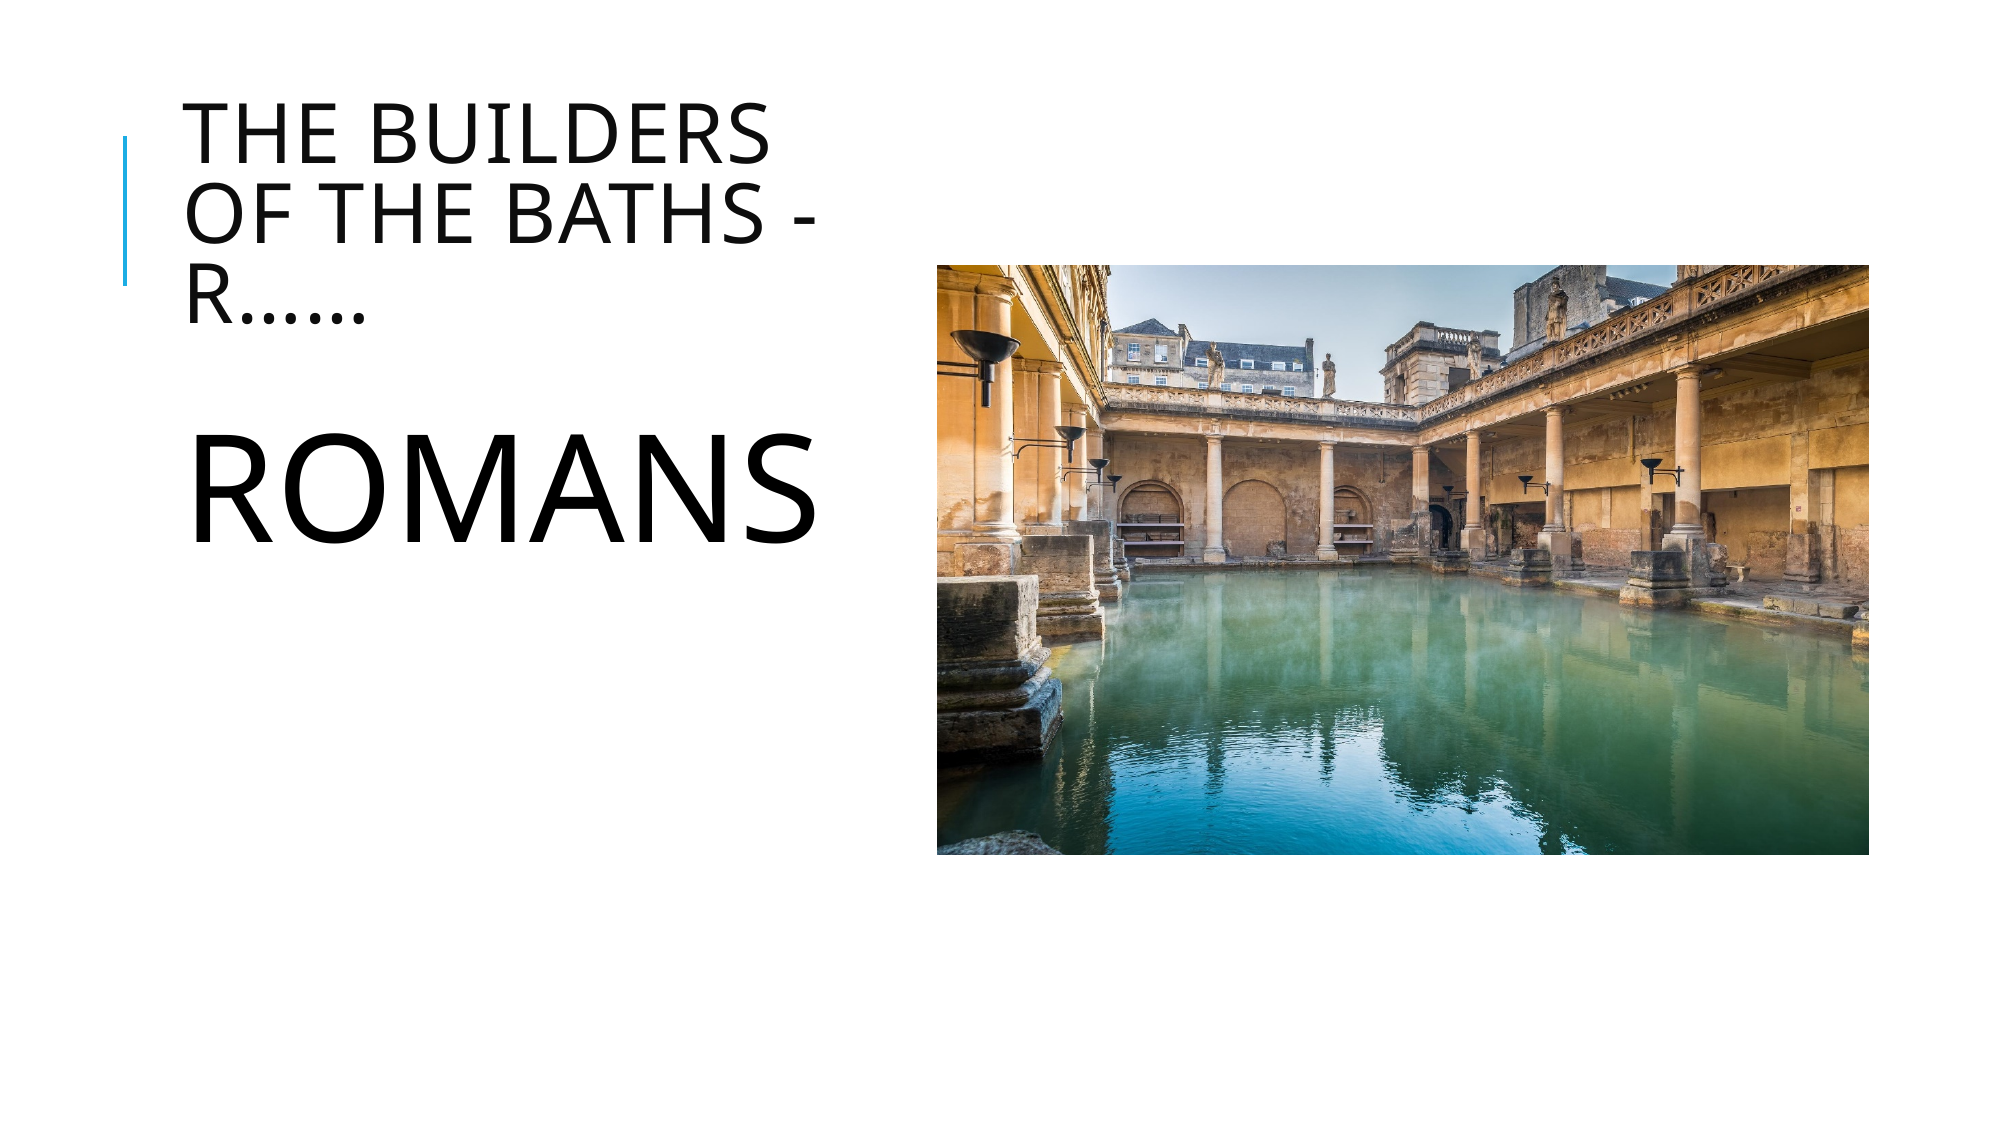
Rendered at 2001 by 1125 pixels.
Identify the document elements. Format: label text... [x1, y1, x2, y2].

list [937, 264, 1870, 856]
title THE BUILDERS OF THE BATHS -R…… [168, 77, 888, 363]
list ROMANS [168, 370, 888, 988]
